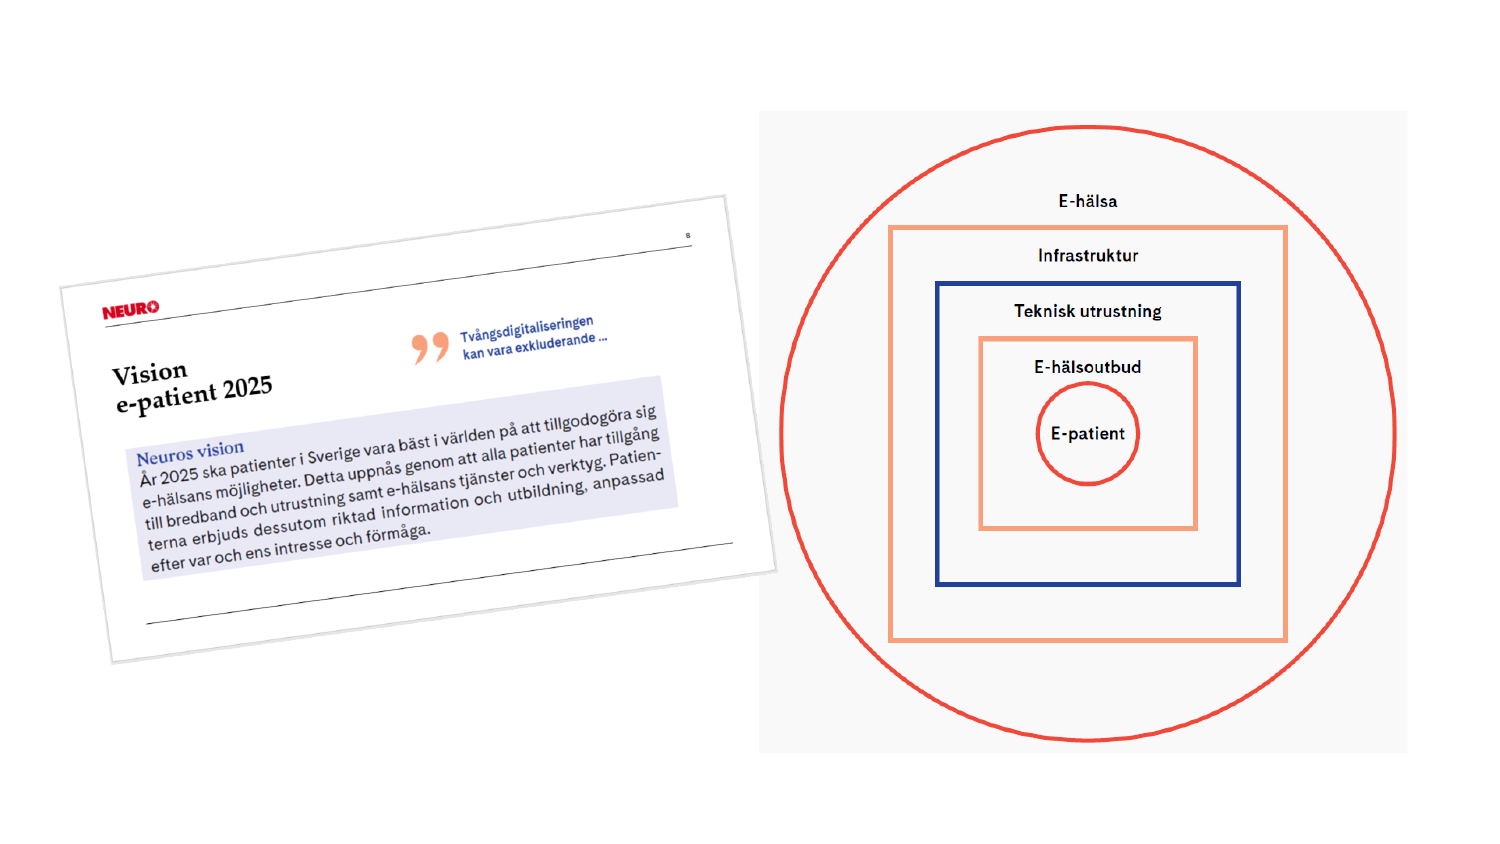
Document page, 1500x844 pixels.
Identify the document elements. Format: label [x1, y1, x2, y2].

picture [60, 110, 1408, 753]
